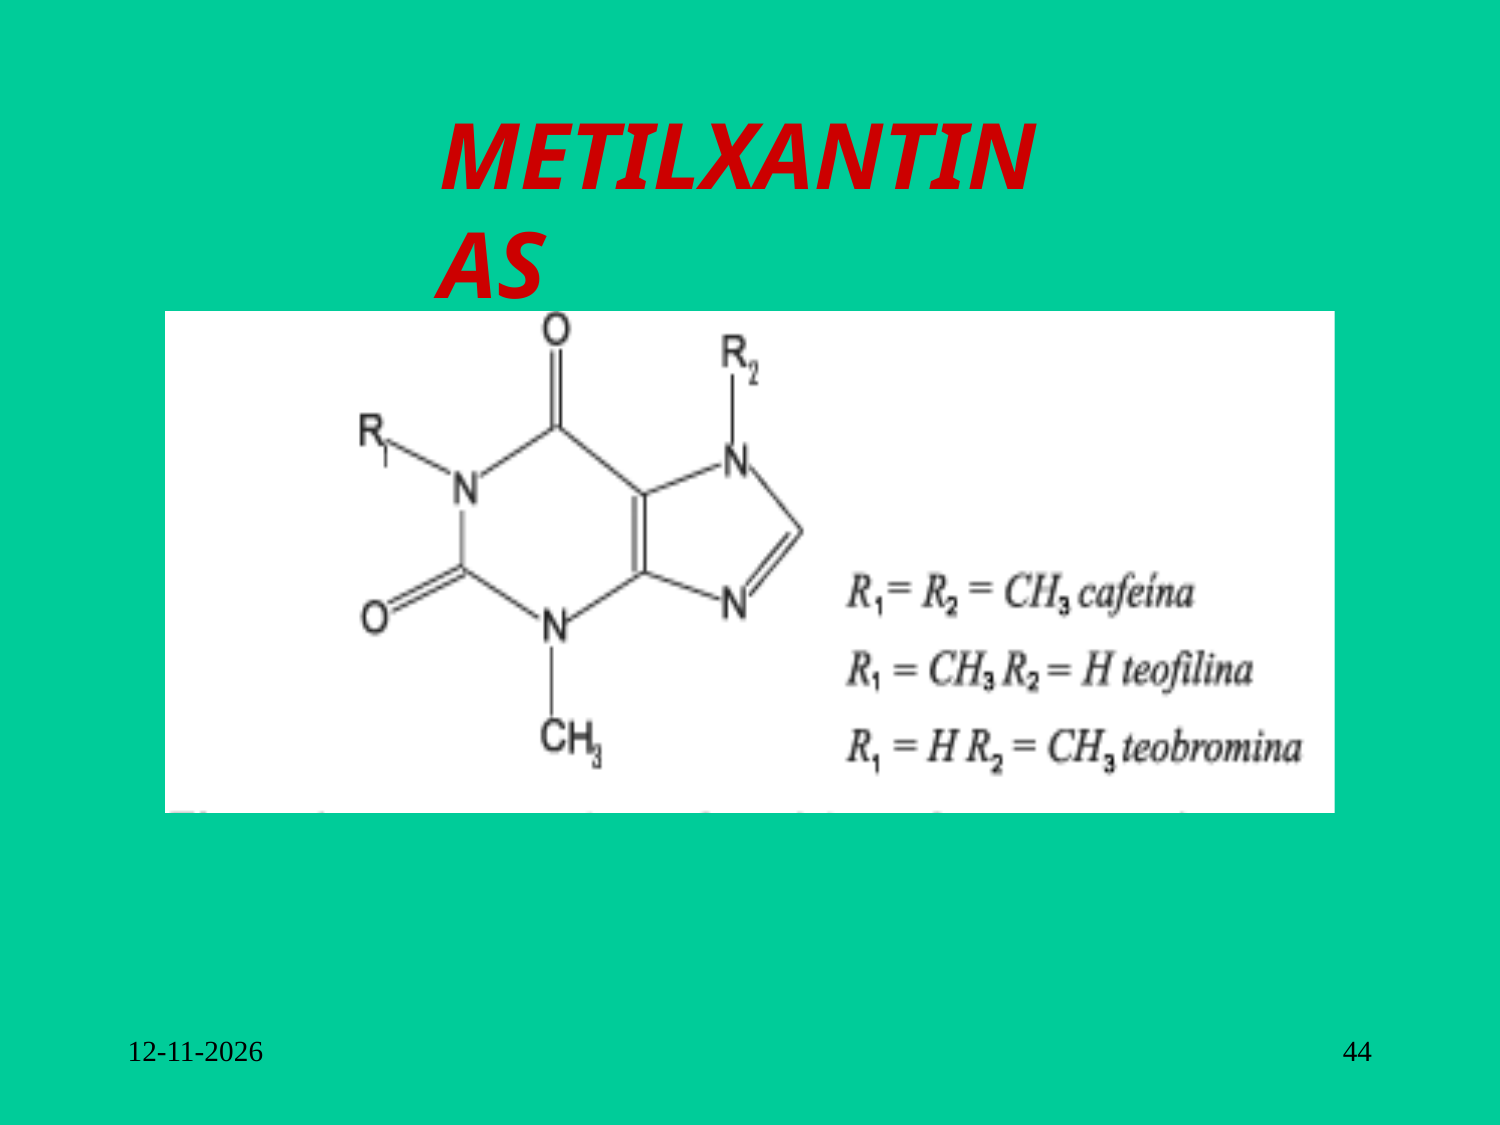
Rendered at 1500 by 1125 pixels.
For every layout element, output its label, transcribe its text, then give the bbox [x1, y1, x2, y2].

picture [164, 311, 1335, 814]
text_box METILXANTINAS [424, 90, 1075, 310]
slide_number 44 [1074, 1024, 1388, 1101]
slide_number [112, 1024, 426, 1101]
